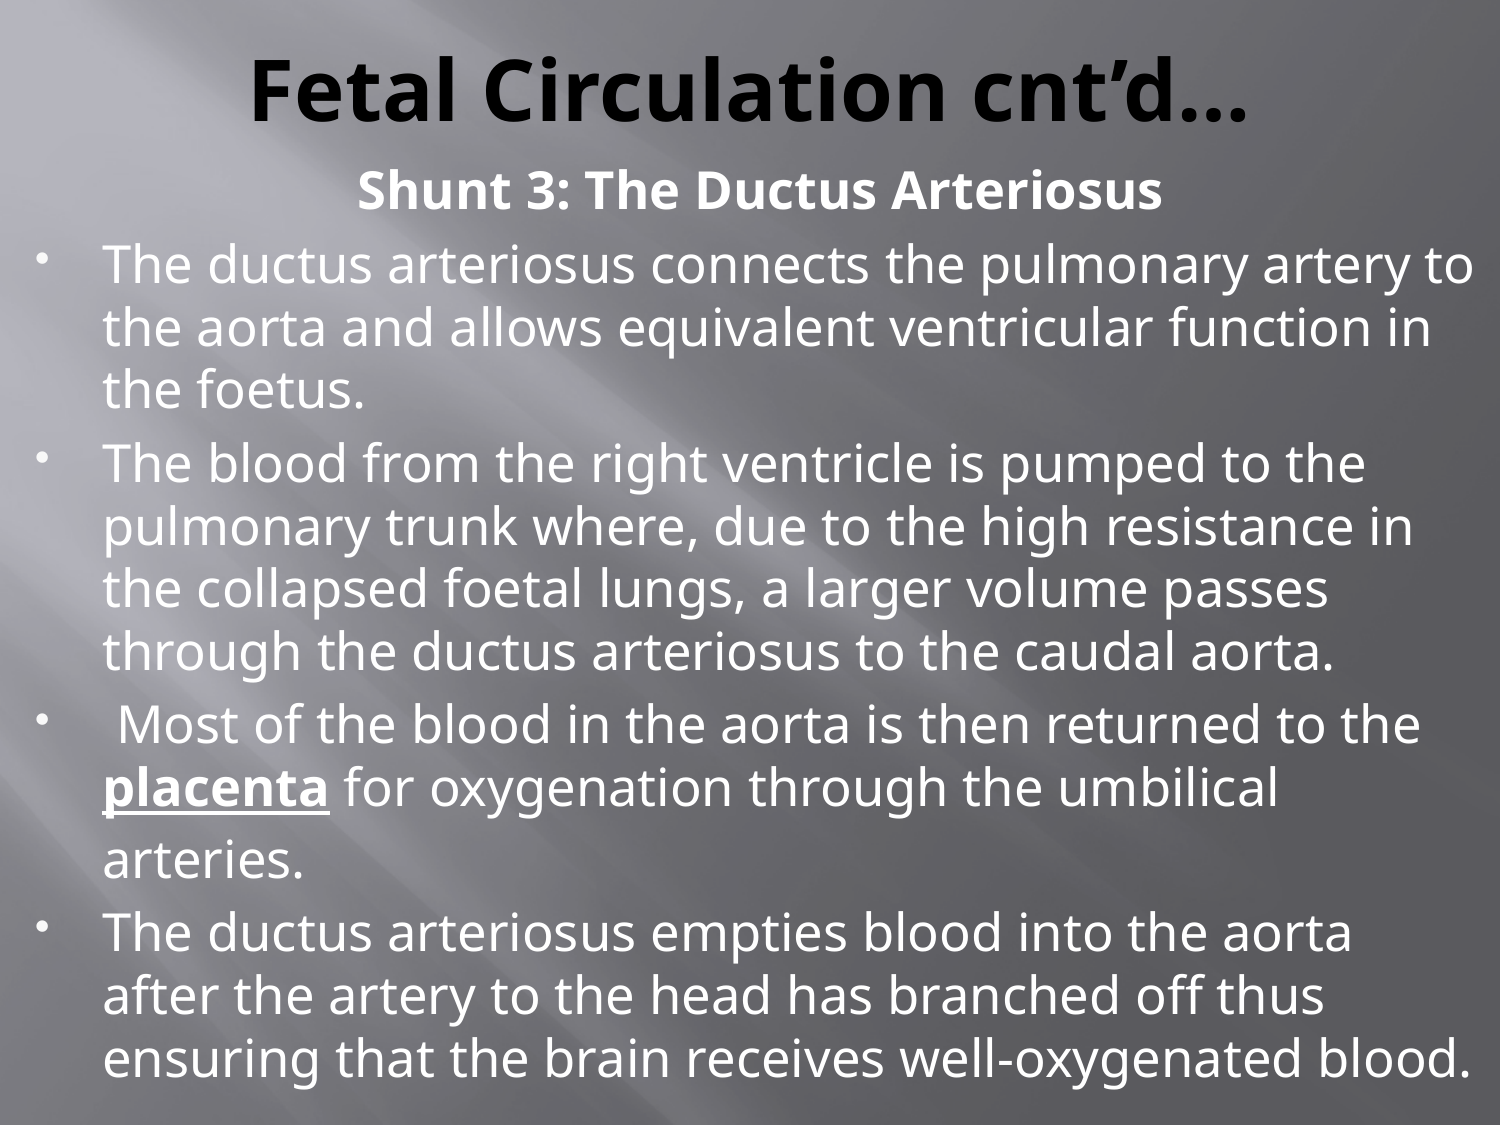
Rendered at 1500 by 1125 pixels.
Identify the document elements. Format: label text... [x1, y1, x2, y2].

title Fetal Circulation cnt’d… [75, 0, 1425, 149]
list Shunt 3: The Ductus Arteriosus The ductus arteriosus connects the pulmonary artery to the aorta and allows equivalent ventricular function in the foetus. The blood from the right ventricle is pumped to the pulmonary trunk where, due to the high resistance in the collapsed foetal lungs, a larger volume passes through the ductus arteriosus to the caudal aorta. Most of the blood in the aorta is then returned to the placenta for oxygenation through the umbilical arteries. The ductus arteriosus empties blood into the aorta after the artery to the head has branched off thus ensuring that the brain receives well-oxygenated blood. [0, 149, 1500, 1125]
